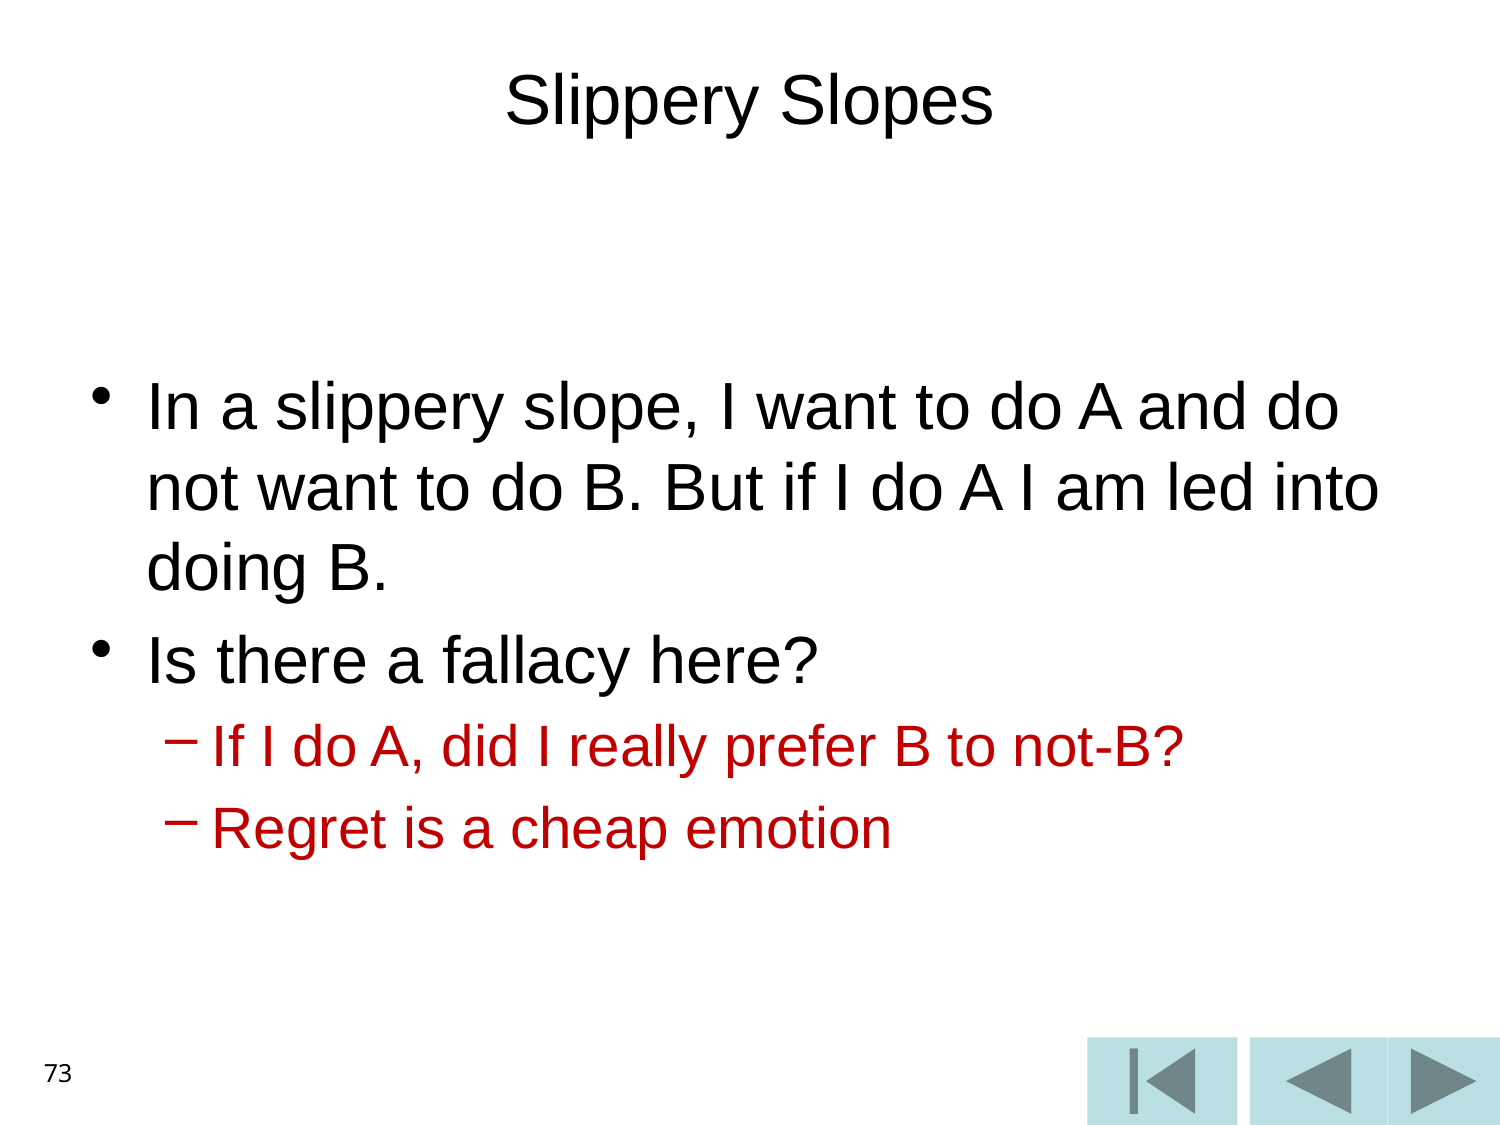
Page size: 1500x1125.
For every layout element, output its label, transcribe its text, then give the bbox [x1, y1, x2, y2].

slide_number 73 [0, 1049, 88, 1125]
list In a slippery slope, I want to do A and do not want to do B. But if I do A I am led into doing B. Is there a fallacy here? If I do A, did I really prefer B to not-B? Regret is a cheap emotion [75, 262, 1425, 1005]
title Slippery Slopes [0, 2, 1500, 190]
